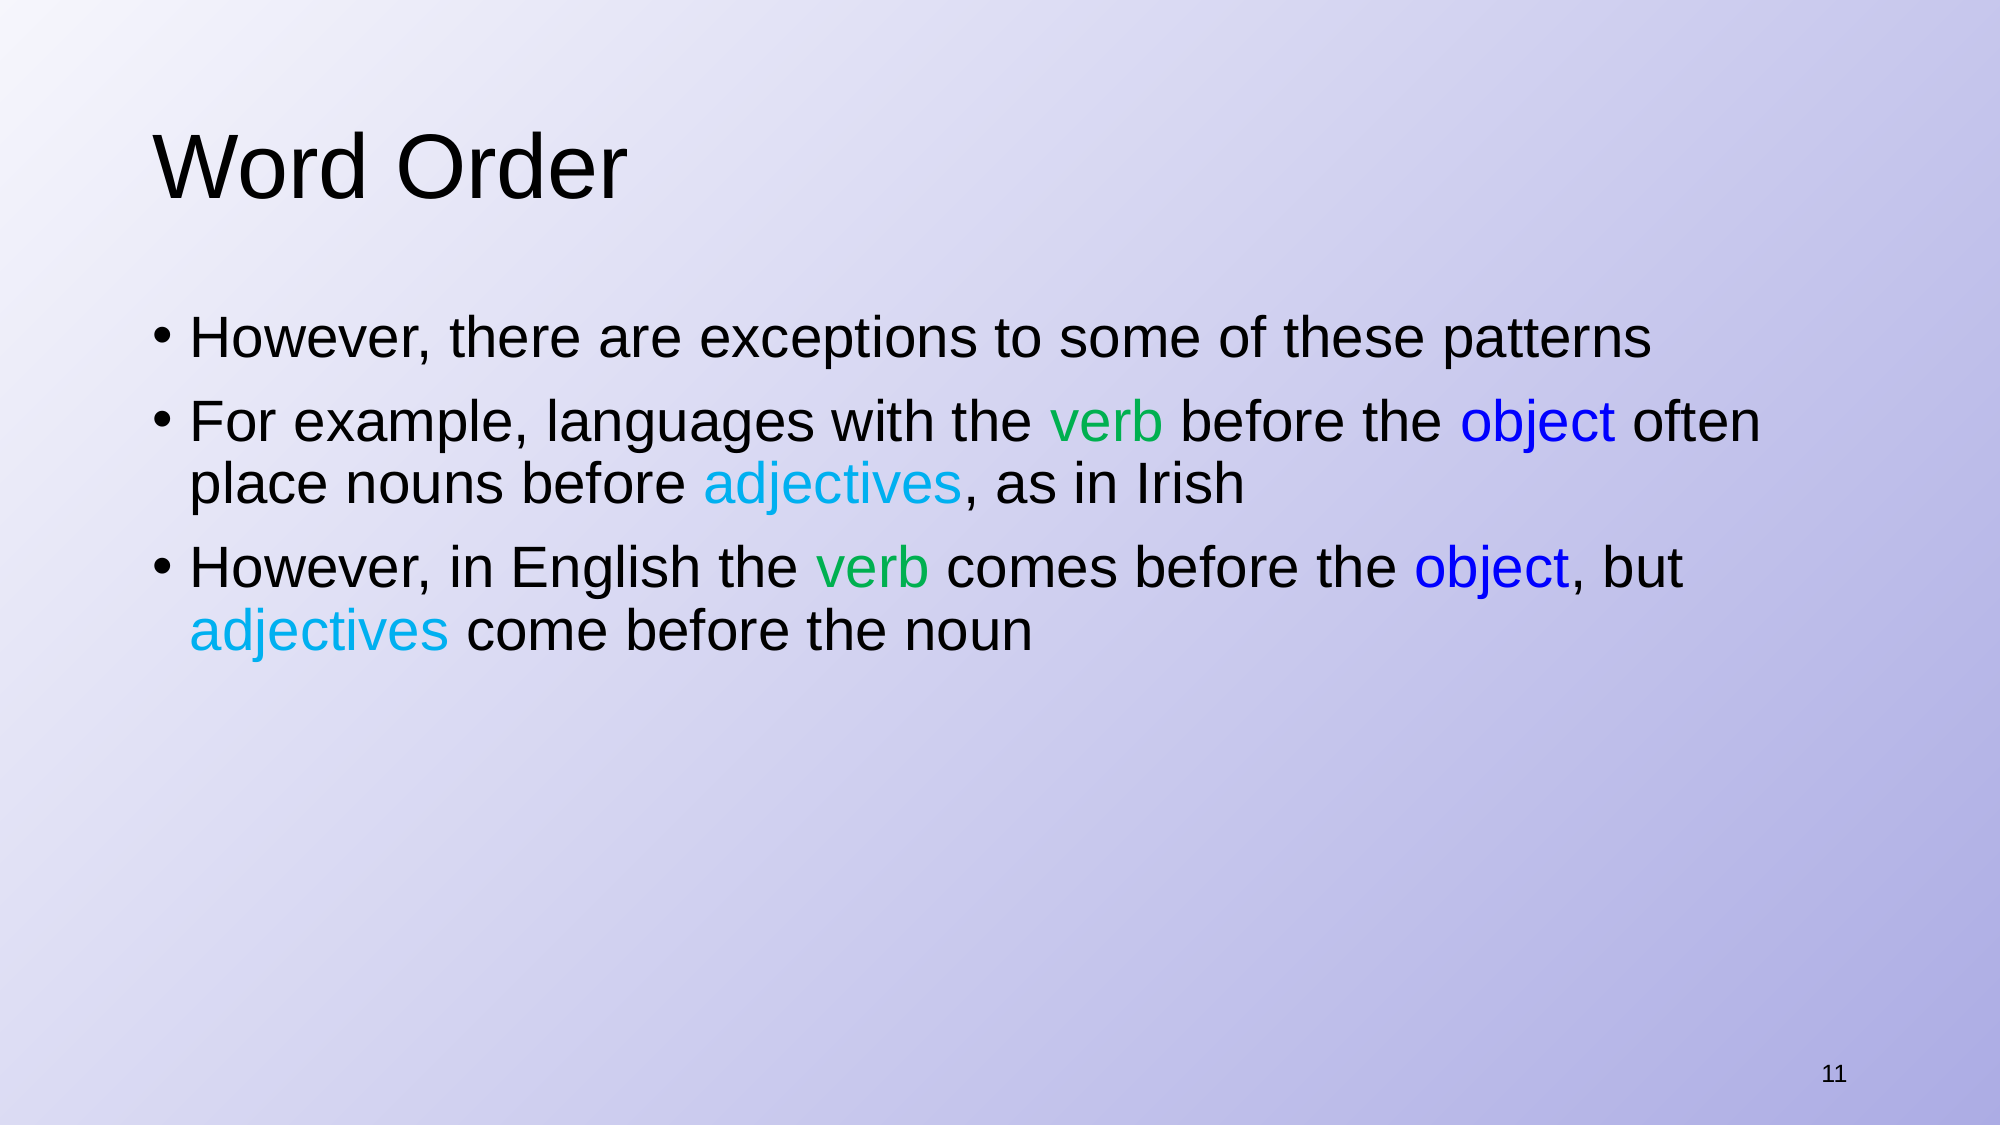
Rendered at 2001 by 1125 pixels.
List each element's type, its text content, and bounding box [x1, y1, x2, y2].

list However, there are exceptions to some of these patterns For example, languages with the verb before the object often place nouns before adjectives, as in Irish However, in English the verb comes before the object, but adjectives come before the noun [137, 299, 1863, 1014]
title Word Order [137, 59, 1863, 278]
slide_number 11 [1412, 1042, 1863, 1103]
